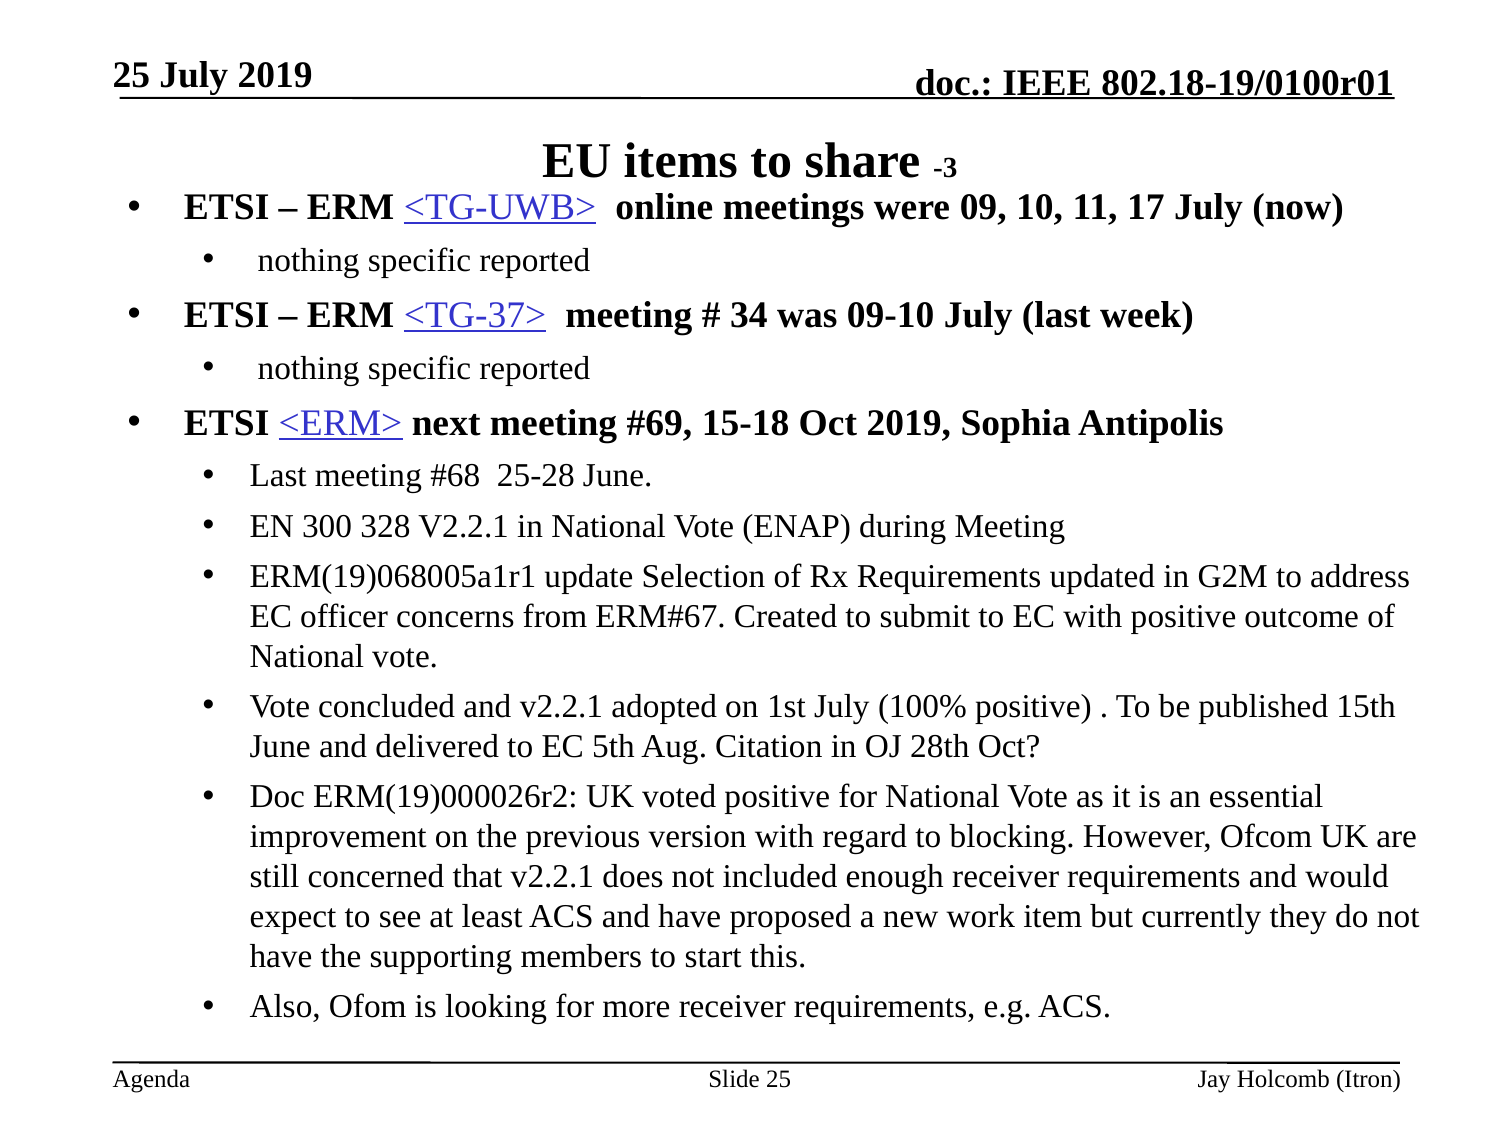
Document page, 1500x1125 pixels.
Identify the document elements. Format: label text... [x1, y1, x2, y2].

footer Jay Holcomb (Itron) [878, 1061, 1402, 1093]
list ETSI – ERM <TG-UWB> online meetings were 09, 10, 11, 17 July (now) nothing specific reported ETSI – ERM <TG-37> meeting # 34 was 09-10 July (last week) nothing specific reported ETSI <ERM> next meeting #69, 15-18 Oct 2019, Sophia Antipolis Last meeting #68 25-28 June. EN 300 328 V2.2.1 in National Vote (ENAP) during Meeting ERM(19)068005a1r1 update Selection of Rx Requirements updated in G2M to address EC officer concerns from ERM#67. Created to submit to EC with positive outcome of National vote. Vote concluded and v2.2.1 adopted on 1st July (100% positive) . To be published 15th June and delivered to EC 5th Aug. Citation in OJ 28th Oct? Doc ERM(19)000026r2: UK voted positive for National Vote as it is an essential improvement on the previous version with regard to blocking. However, Ofcom UK are still concerned that v2.2.1 does not included enough receiver requirements and would expect to see at least ACS and have proposed a new work item but currently they do not have the supporting members to start this. Also, Ofom is looking for more receiver requirements, e.g. ACS. [112, 174, 1451, 1063]
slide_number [112, 49, 488, 95]
title EU items to share -3 [112, 100, 1388, 174]
slide_number Slide 25 [699, 1061, 800, 1123]
